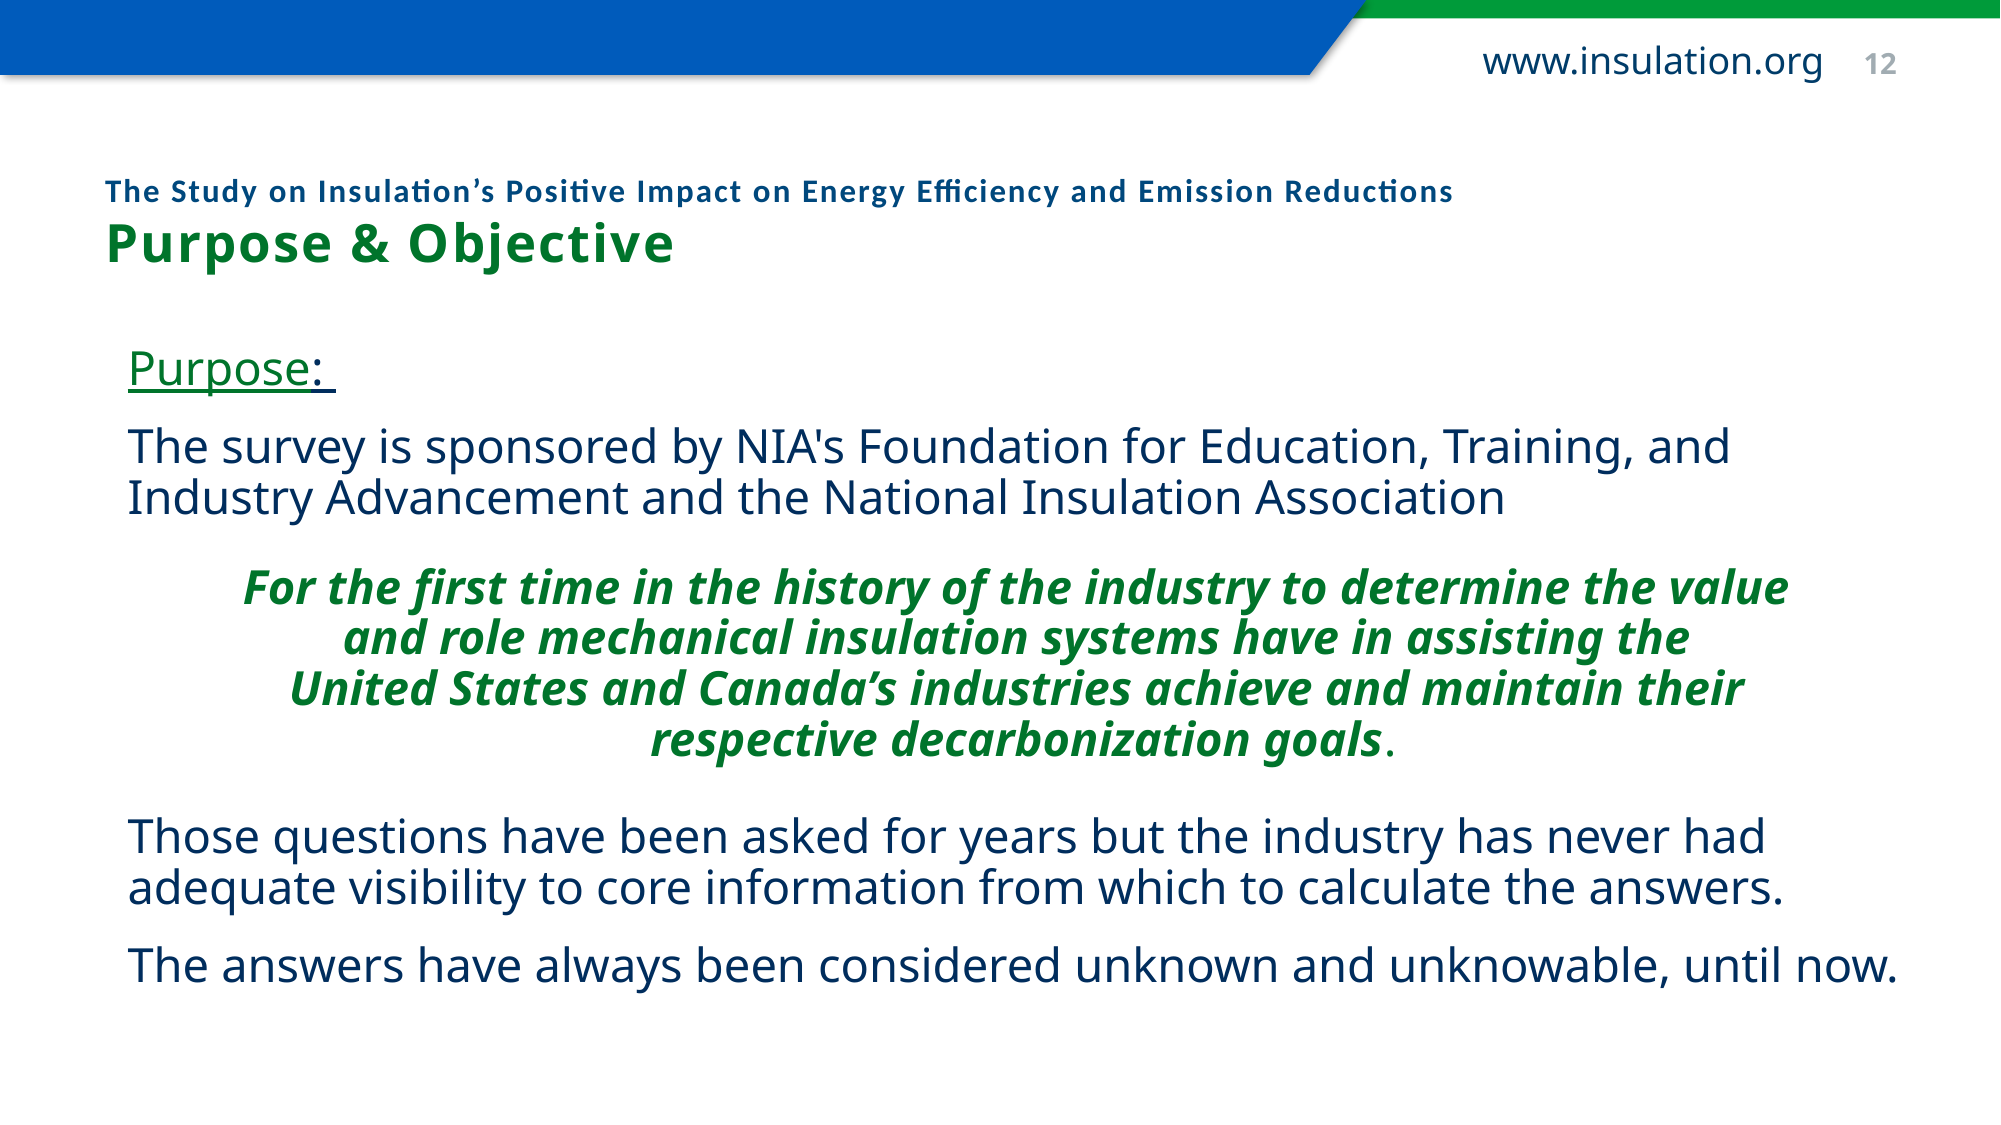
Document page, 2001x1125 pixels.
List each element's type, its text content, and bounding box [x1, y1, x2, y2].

list Purpose: The survey is sponsored by NIA's Foundation for Education, Training, and Industry Advancement and the National Insulation Association For the first time in the history of the industry to determine the value and role mechanical insulation systems have in assisting the United States and Canada’s industries achieve and maintain their respective decarbonization goals. Those questions have been asked for years but the industry has never had adequate visibility to core information from which to calculate the answers. The answers have always been considered unknown and unknowable, until now. [112, 337, 1935, 1038]
slide_number www.insulation.org 12 [1461, 29, 1912, 90]
title The Study on Insulation’s Positive Impact on Energy Efficiency and Emission Reductions Purpose & Objective [90, 162, 1912, 281]
